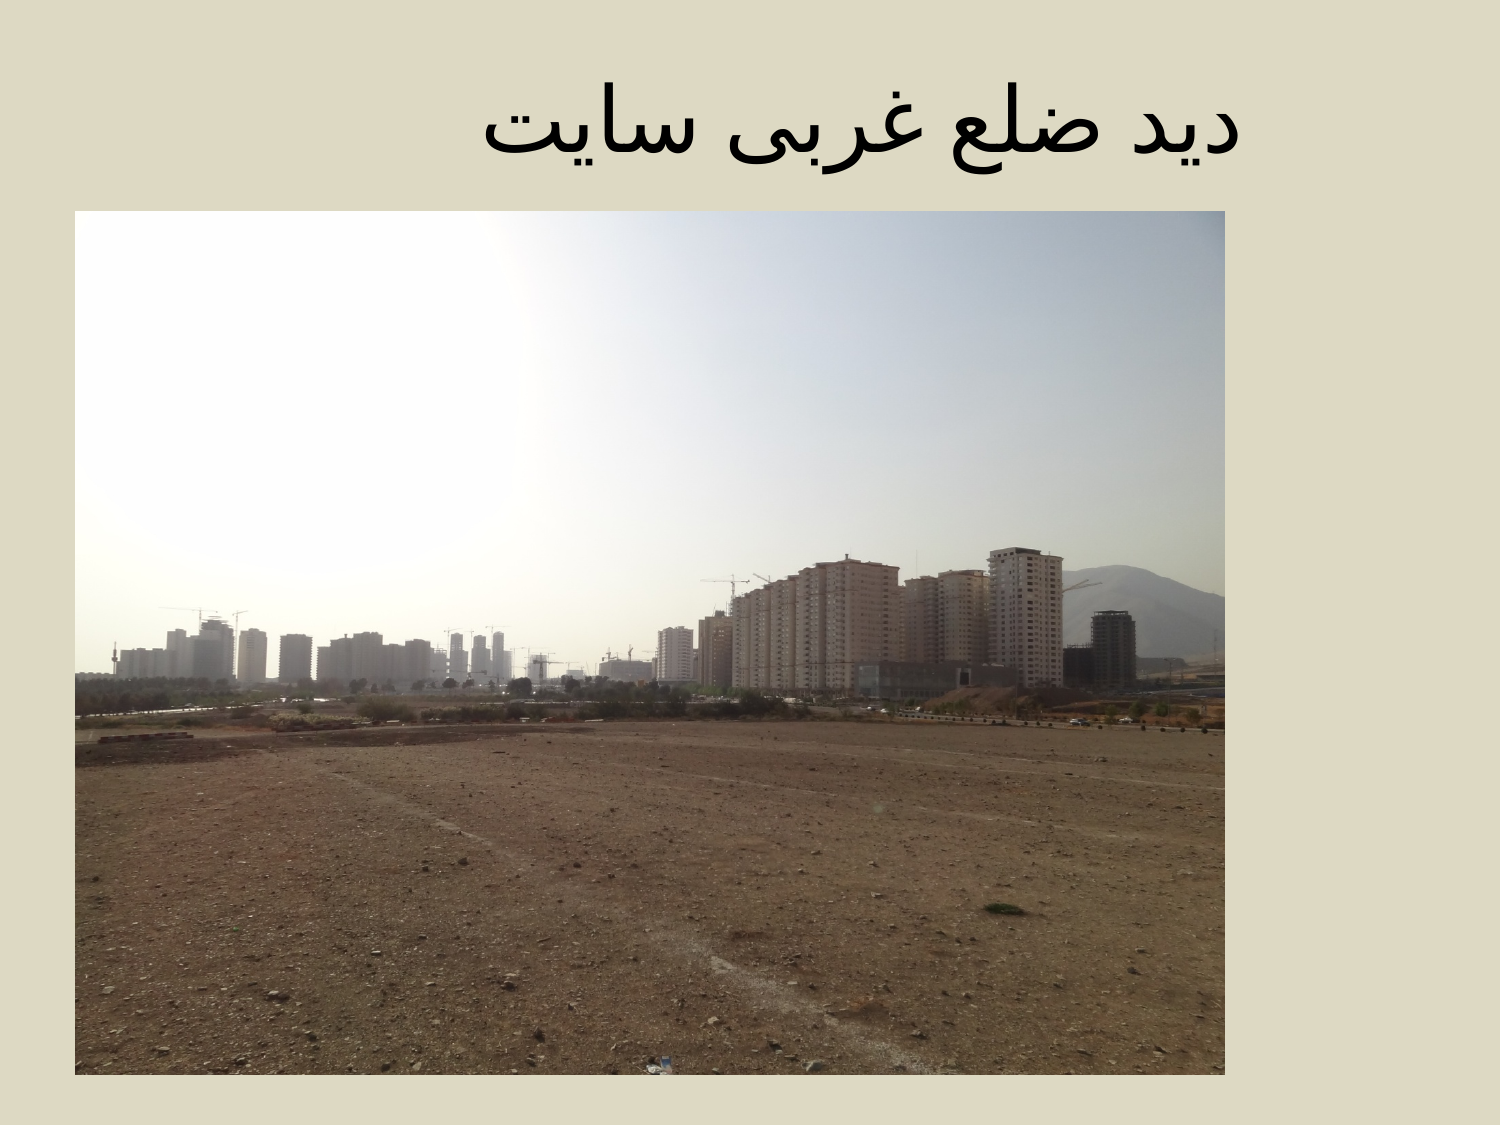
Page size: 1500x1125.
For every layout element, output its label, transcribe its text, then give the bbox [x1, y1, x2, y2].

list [74, 211, 1226, 1075]
title دید ضلع غربی سایت [300, 45, 1425, 188]
